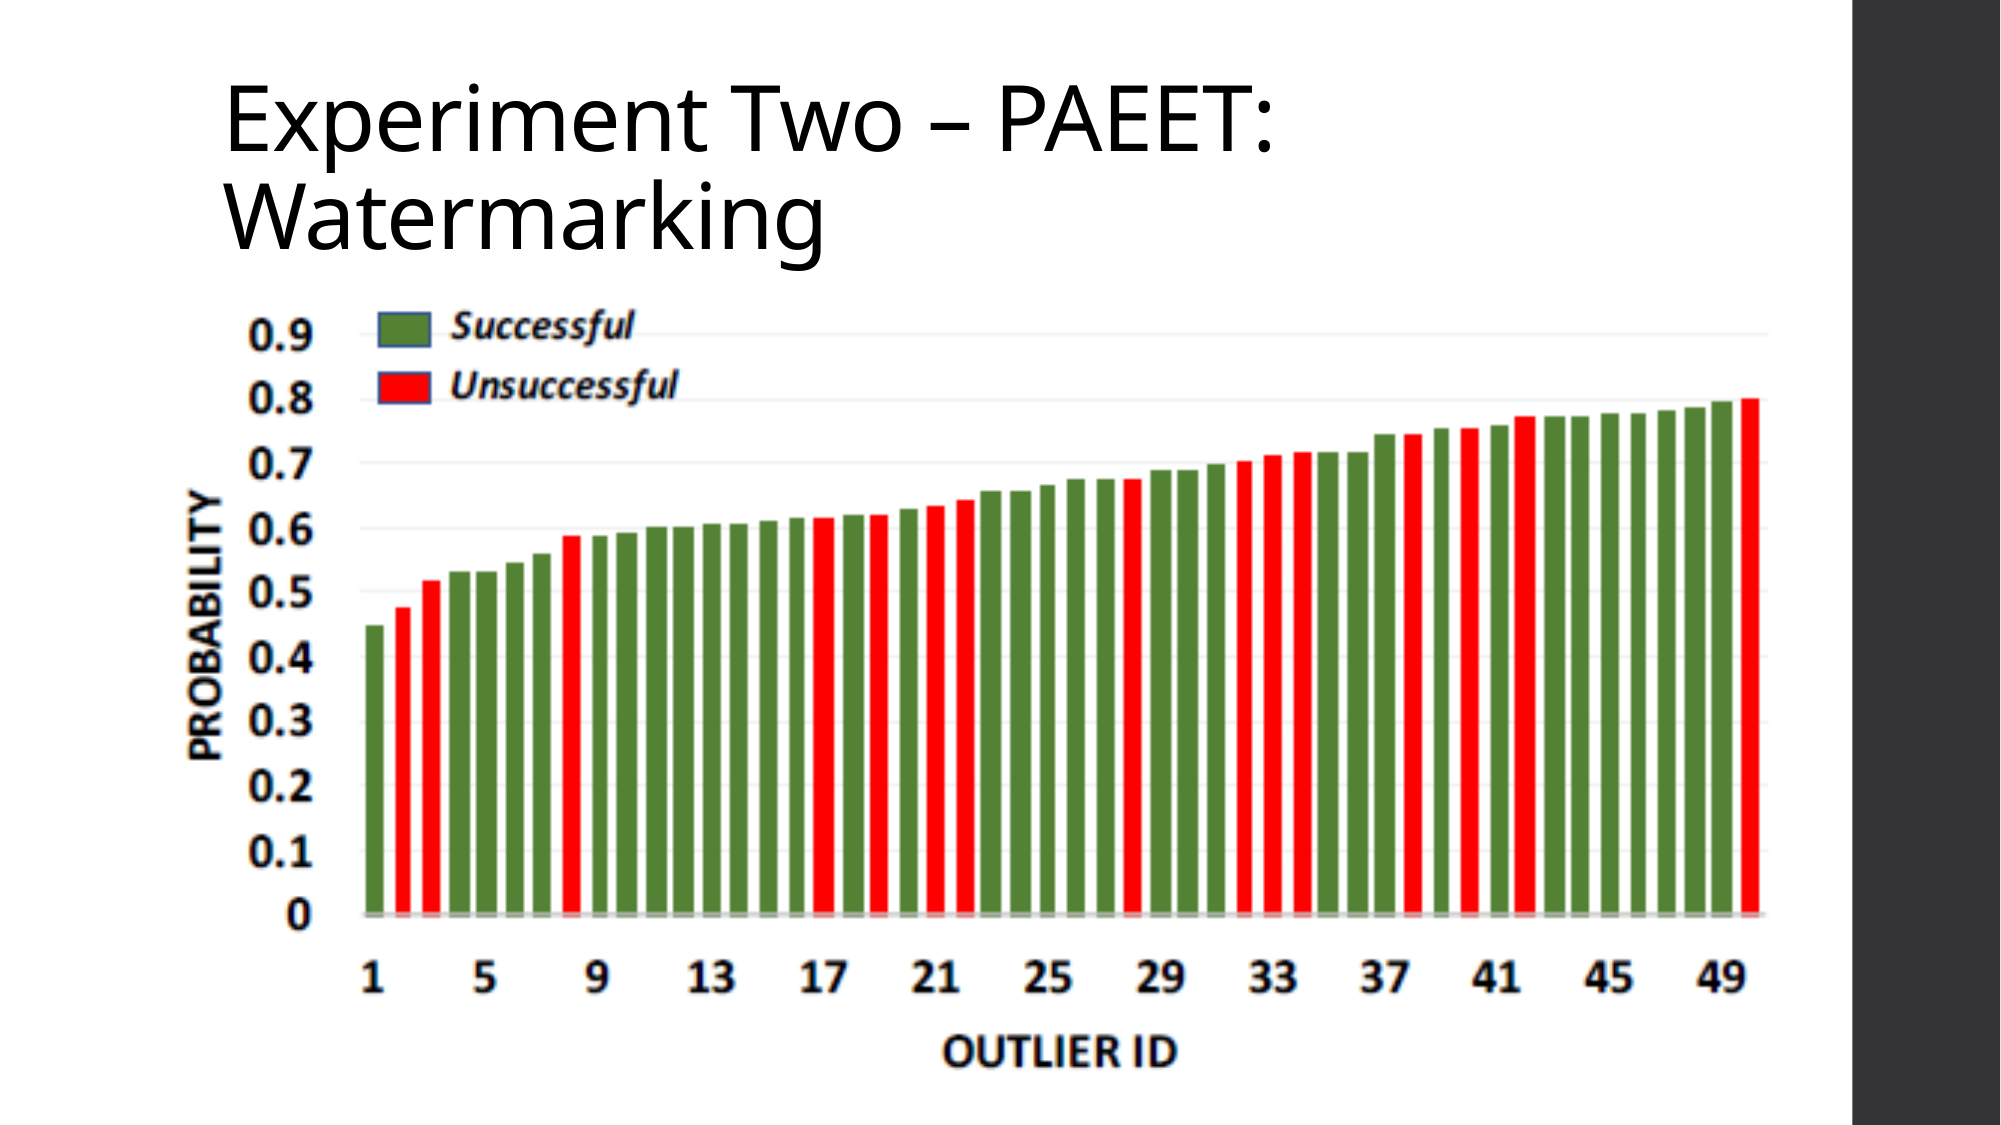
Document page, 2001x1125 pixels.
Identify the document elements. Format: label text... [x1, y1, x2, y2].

title Experiment Two – PAEET: Watermarking [206, 60, 1797, 274]
picture [131, 277, 1794, 1095]
